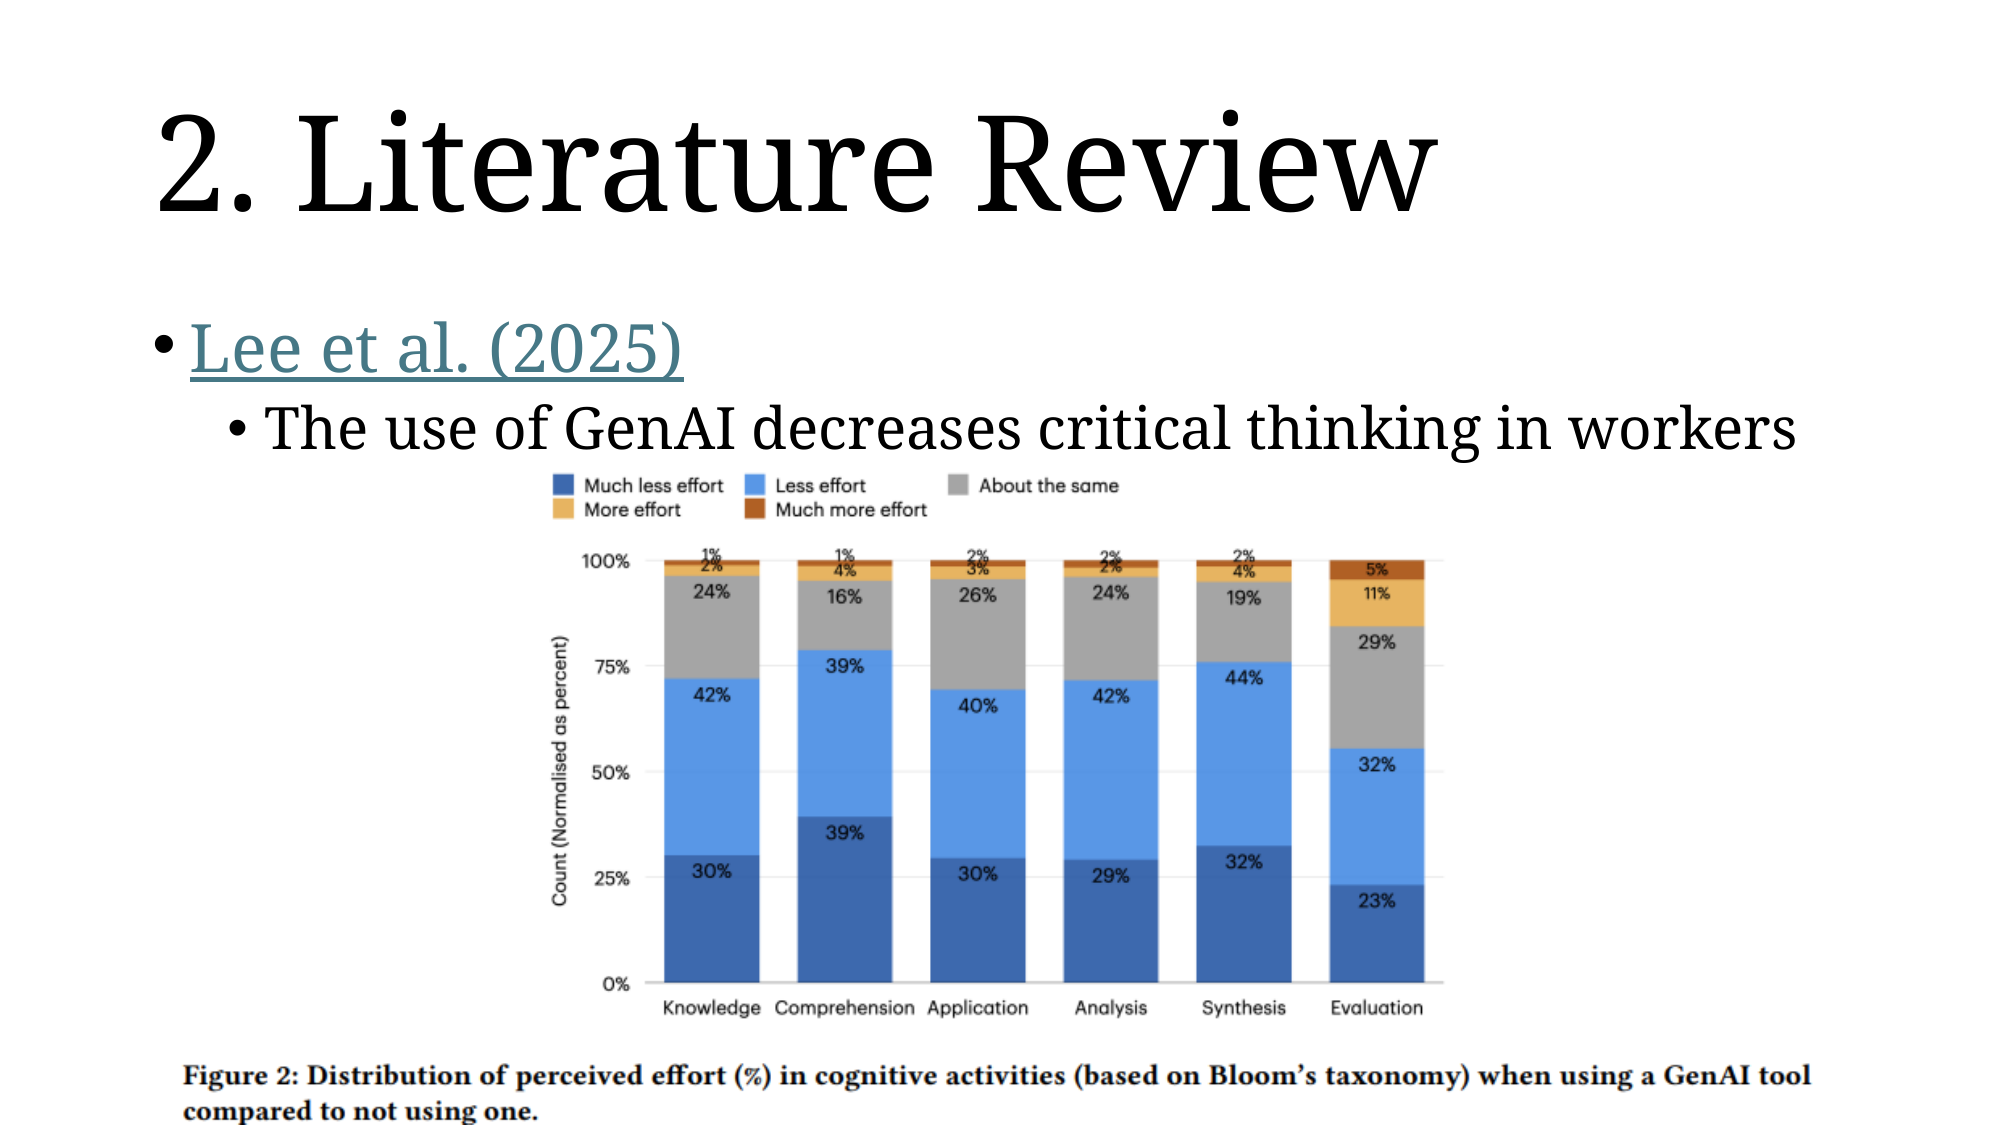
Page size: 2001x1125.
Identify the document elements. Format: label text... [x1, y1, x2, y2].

list Lee et al. (2025) The use of GenAI decreases critical thinking in workers [137, 299, 1863, 1014]
title 2. Literature Review [137, 59, 1863, 278]
picture [178, 436, 1822, 1125]
